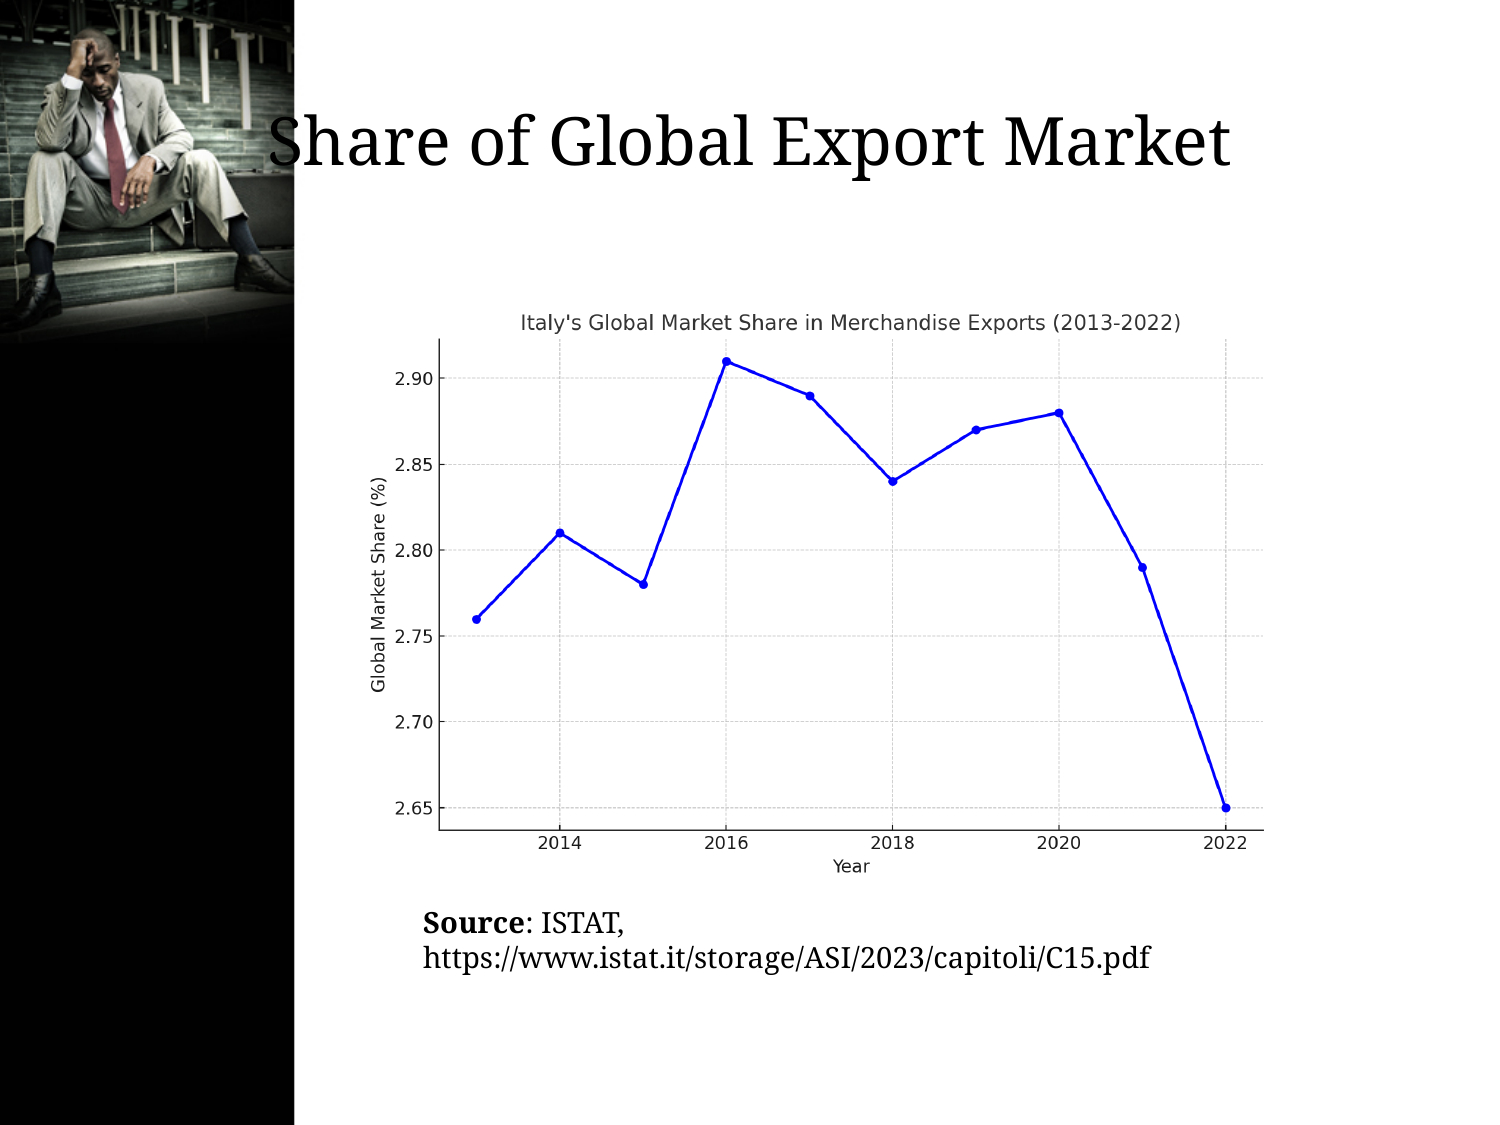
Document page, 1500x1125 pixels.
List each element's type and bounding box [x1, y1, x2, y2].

picture [0, 0, 1500, 1125]
list [305, 262, 1369, 901]
